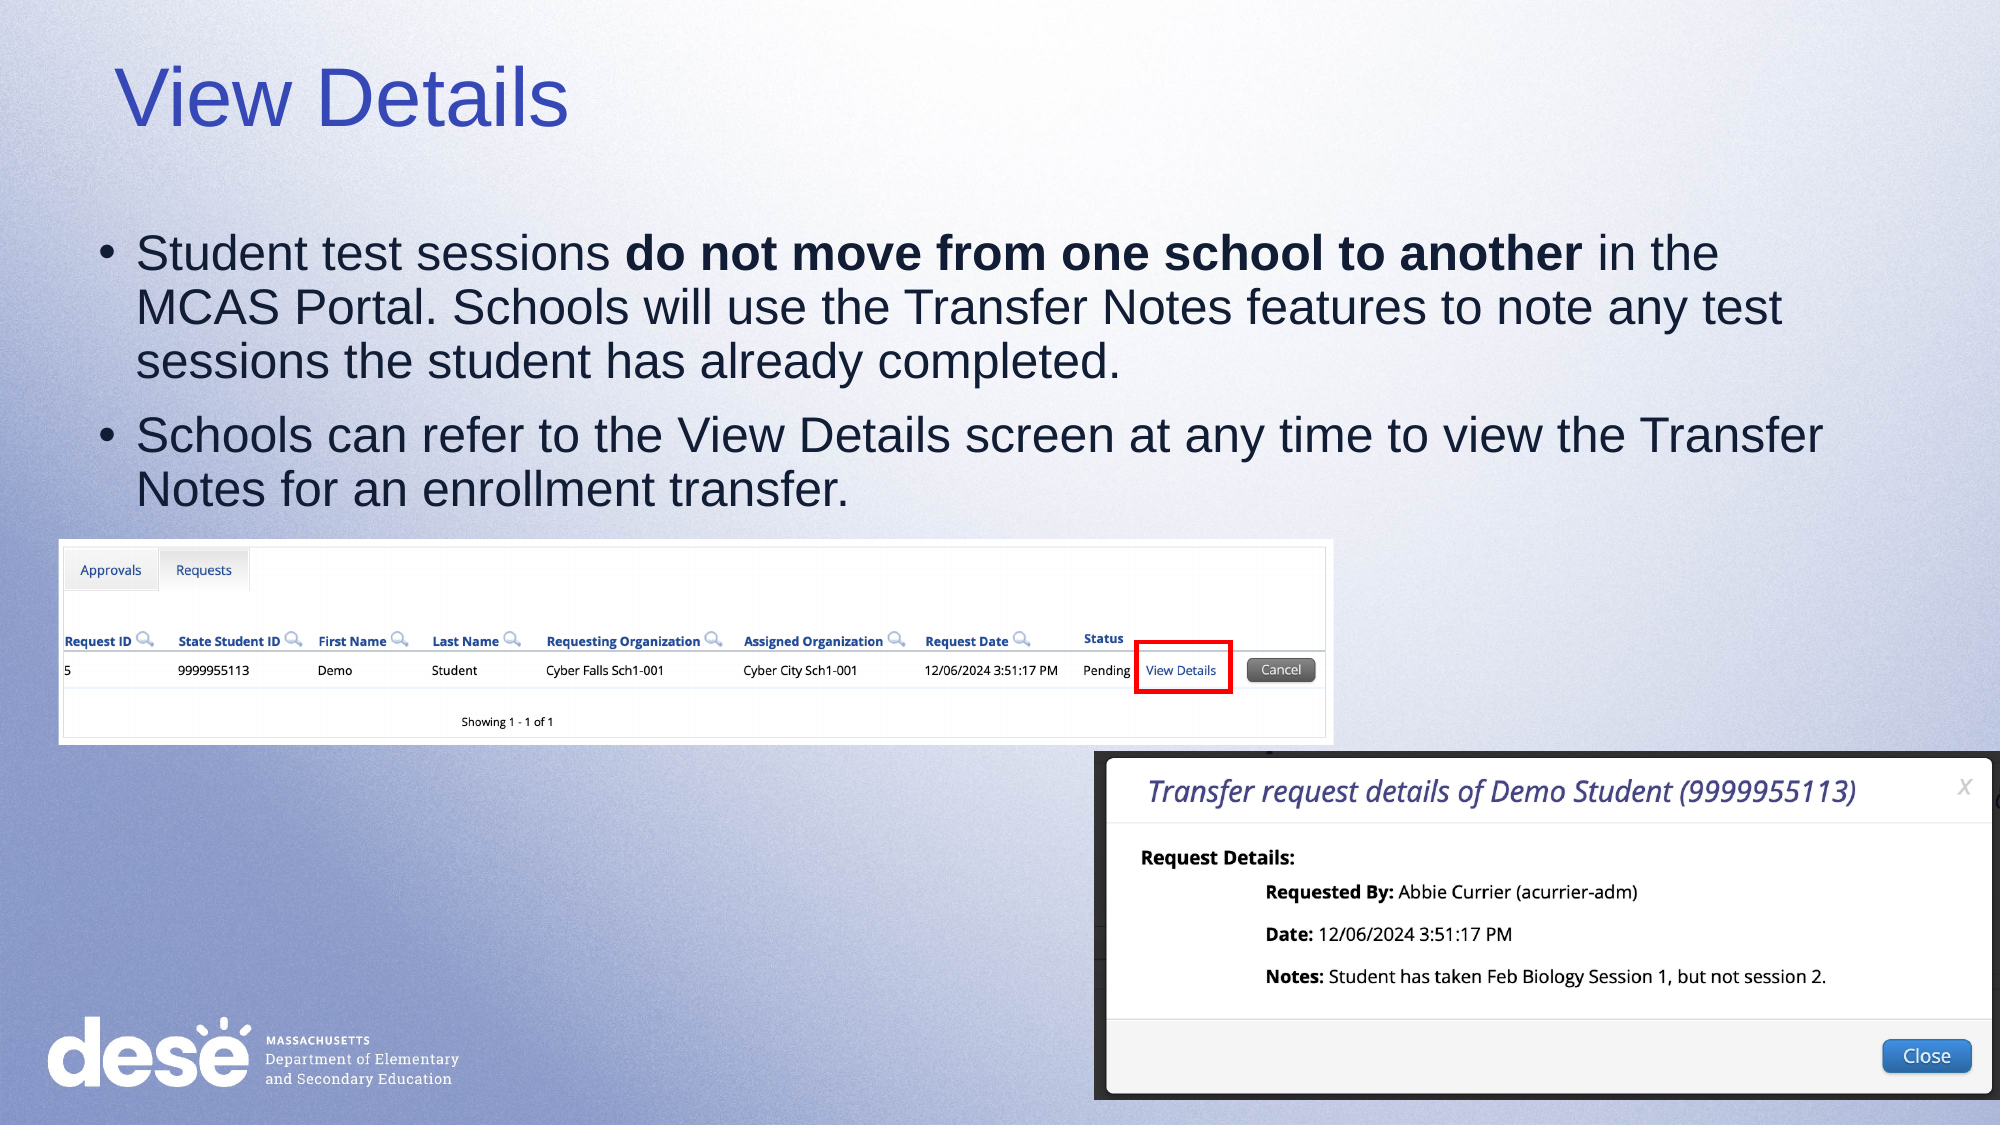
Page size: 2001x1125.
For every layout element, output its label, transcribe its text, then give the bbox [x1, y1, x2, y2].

title View Details [99, 43, 1965, 156]
picture [0, 0, 2000, 1125]
list Student test sessions do not move from one school to another in the MCAS Portal. Schools will use the Transfer Notes features to note any test sessions the student has already completed. Schools can refer to the View Details screen at any time to view the Transfer Notes for an enrollment transfer. [83, 219, 1845, 982]
